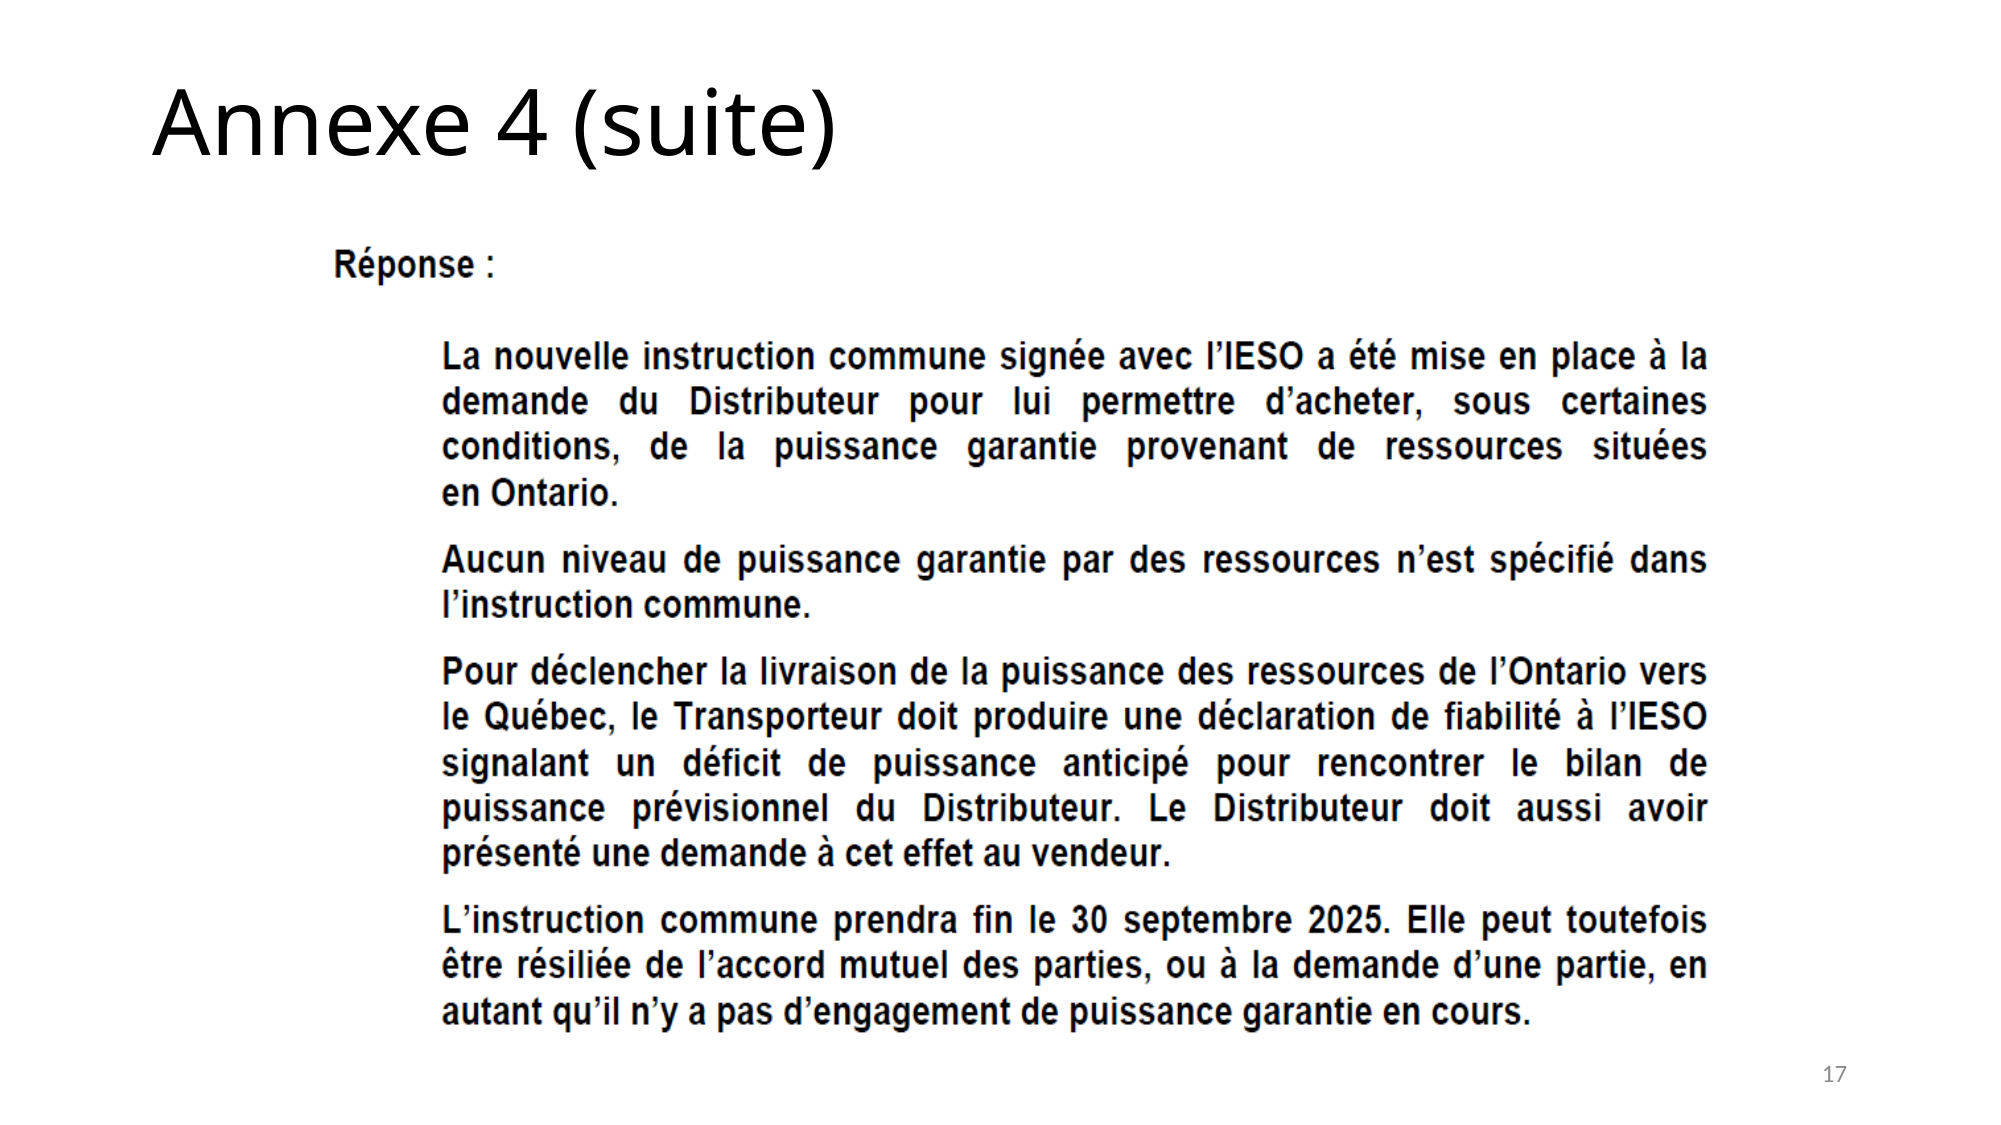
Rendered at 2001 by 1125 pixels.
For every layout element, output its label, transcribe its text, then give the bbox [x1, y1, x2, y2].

title Annexe 4 (suite) [137, 59, 1863, 192]
slide_number 17 [1412, 1042, 1863, 1103]
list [329, 222, 1732, 1043]
